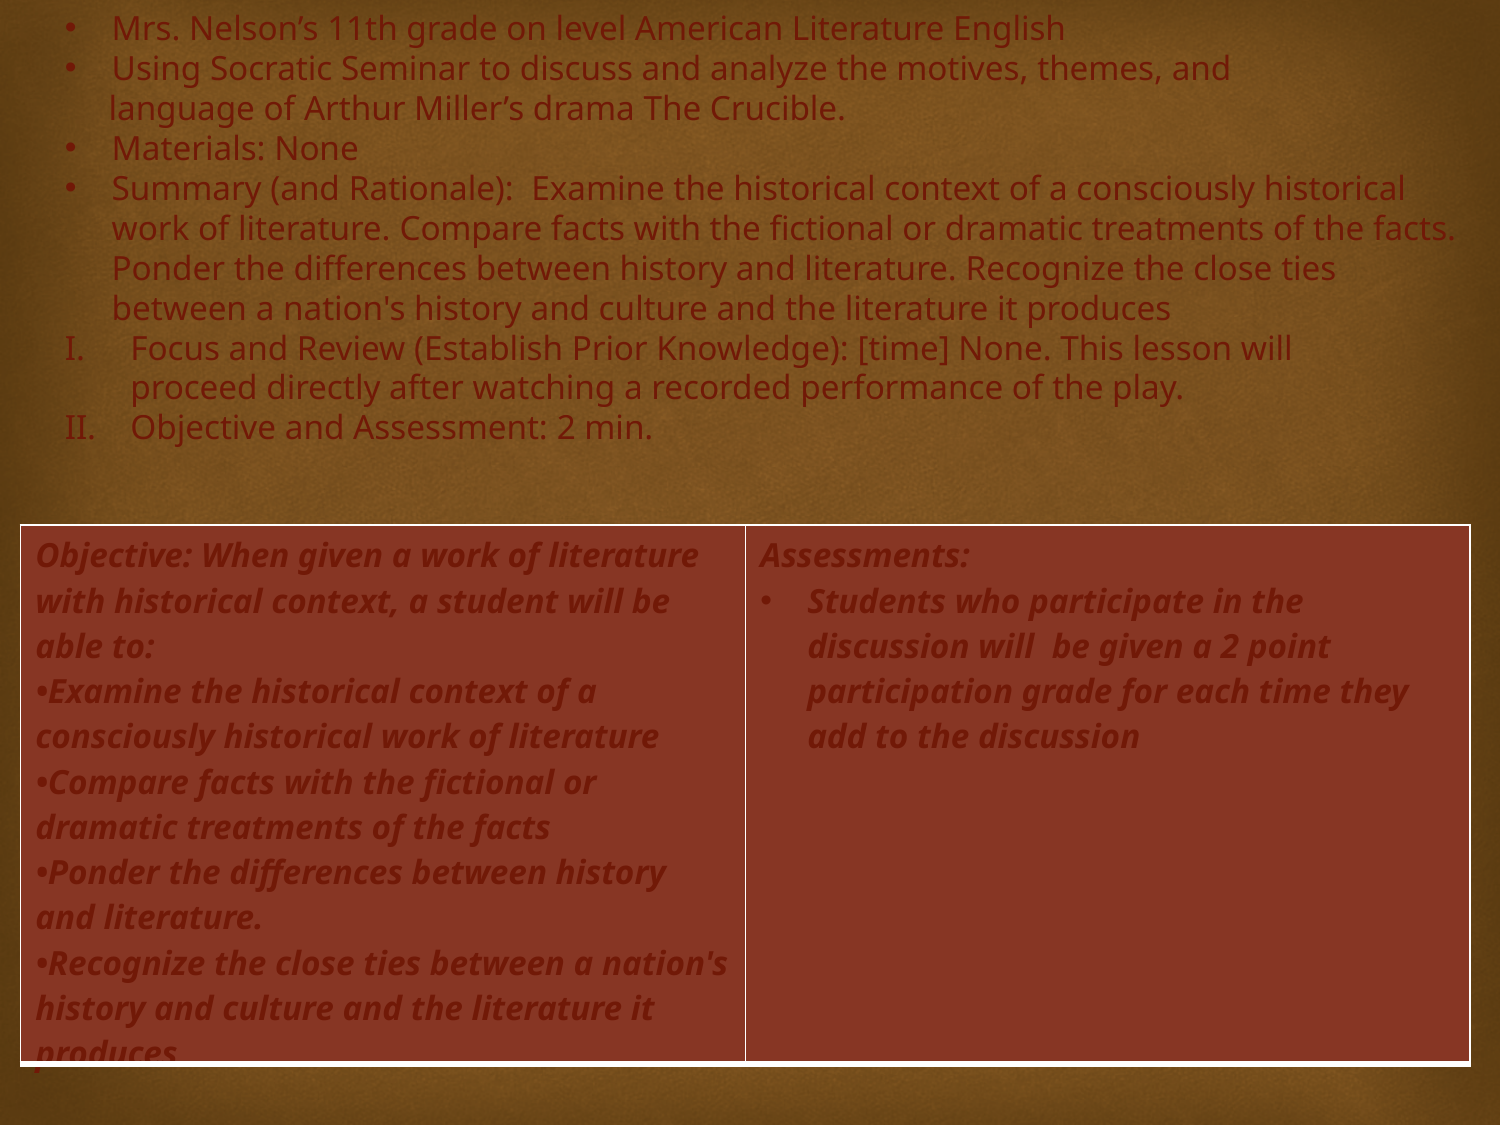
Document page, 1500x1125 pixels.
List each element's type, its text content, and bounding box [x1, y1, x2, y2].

table_header Objective: When given a work of literature with historical context, a student will be able to: •Examine the historical context of a consciously historical work of literature •Compare facts with the fictional or dramatic treatments of the facts •Ponder the differences between history and literature. •Recognize the close ties between a nation's history and culture and the literature it produces [21, 526, 745, 1061]
text_box Mrs. Nelson’s 11th grade on level American Literature English Using Socratic Seminar to discuss and analyze the motives, themes, and language of Arthur Miller’s drama The Crucible. Materials: None Summary (and Rationale): Examine the historical context of a consciously historical work of literature. Compare facts with the fictional or dramatic treatments of the facts. Ponder the differences between history and literature. Recognize the close ties between a nation's history and culture and the literature it produces Focus and Review (Establish Prior Knowledge): [time] None. This lesson will proceed directly after watching a recorded performance of the play. Objective and Assessment: 2 min. [49, 0, 1475, 494]
table_header Assessments: Students who participate in the discussion will be given a 2 point participation grade for each time they add to the discussion [746, 526, 1469, 1061]
